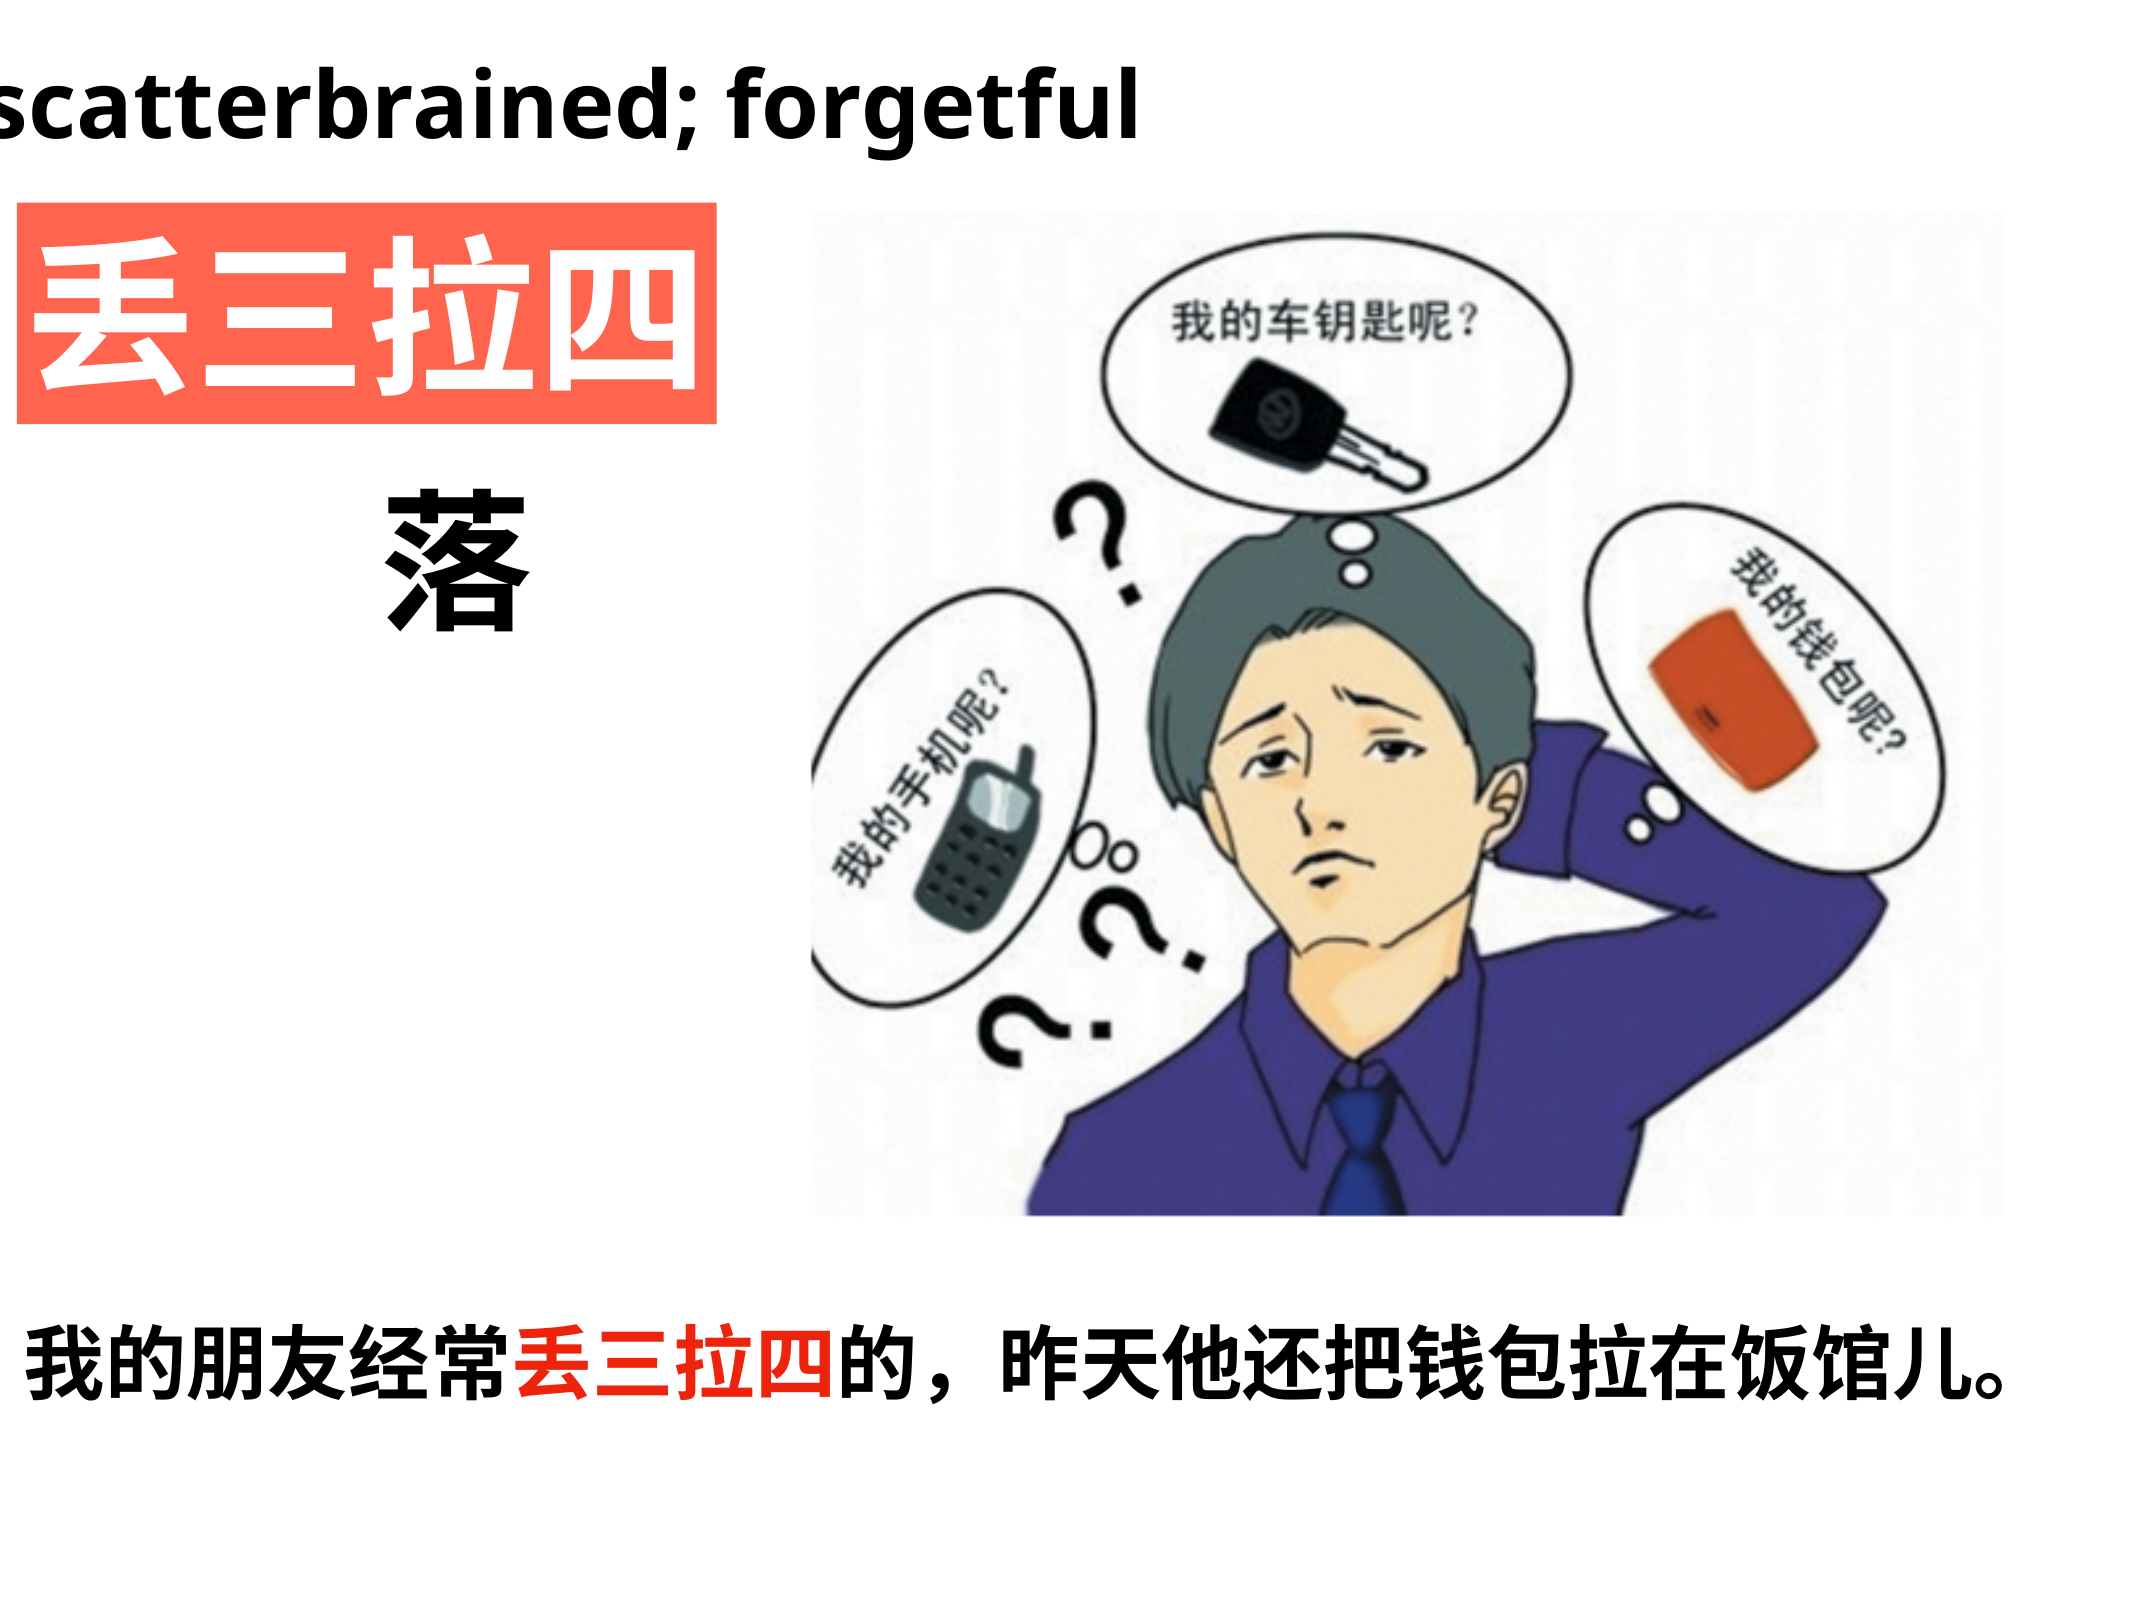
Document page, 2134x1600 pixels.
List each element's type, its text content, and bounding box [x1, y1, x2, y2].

text_box 我的朋友经常丢三拉四的，昨天他还把钱包拉在饭馆儿。 [15, 1304, 2064, 1419]
text_box 落 [371, 457, 541, 657]
text_box scatterbrained; forgetful [0, 36, 1152, 166]
picture [807, 165, 2009, 1223]
text_box 丢三拉四 [16, 202, 717, 425]
